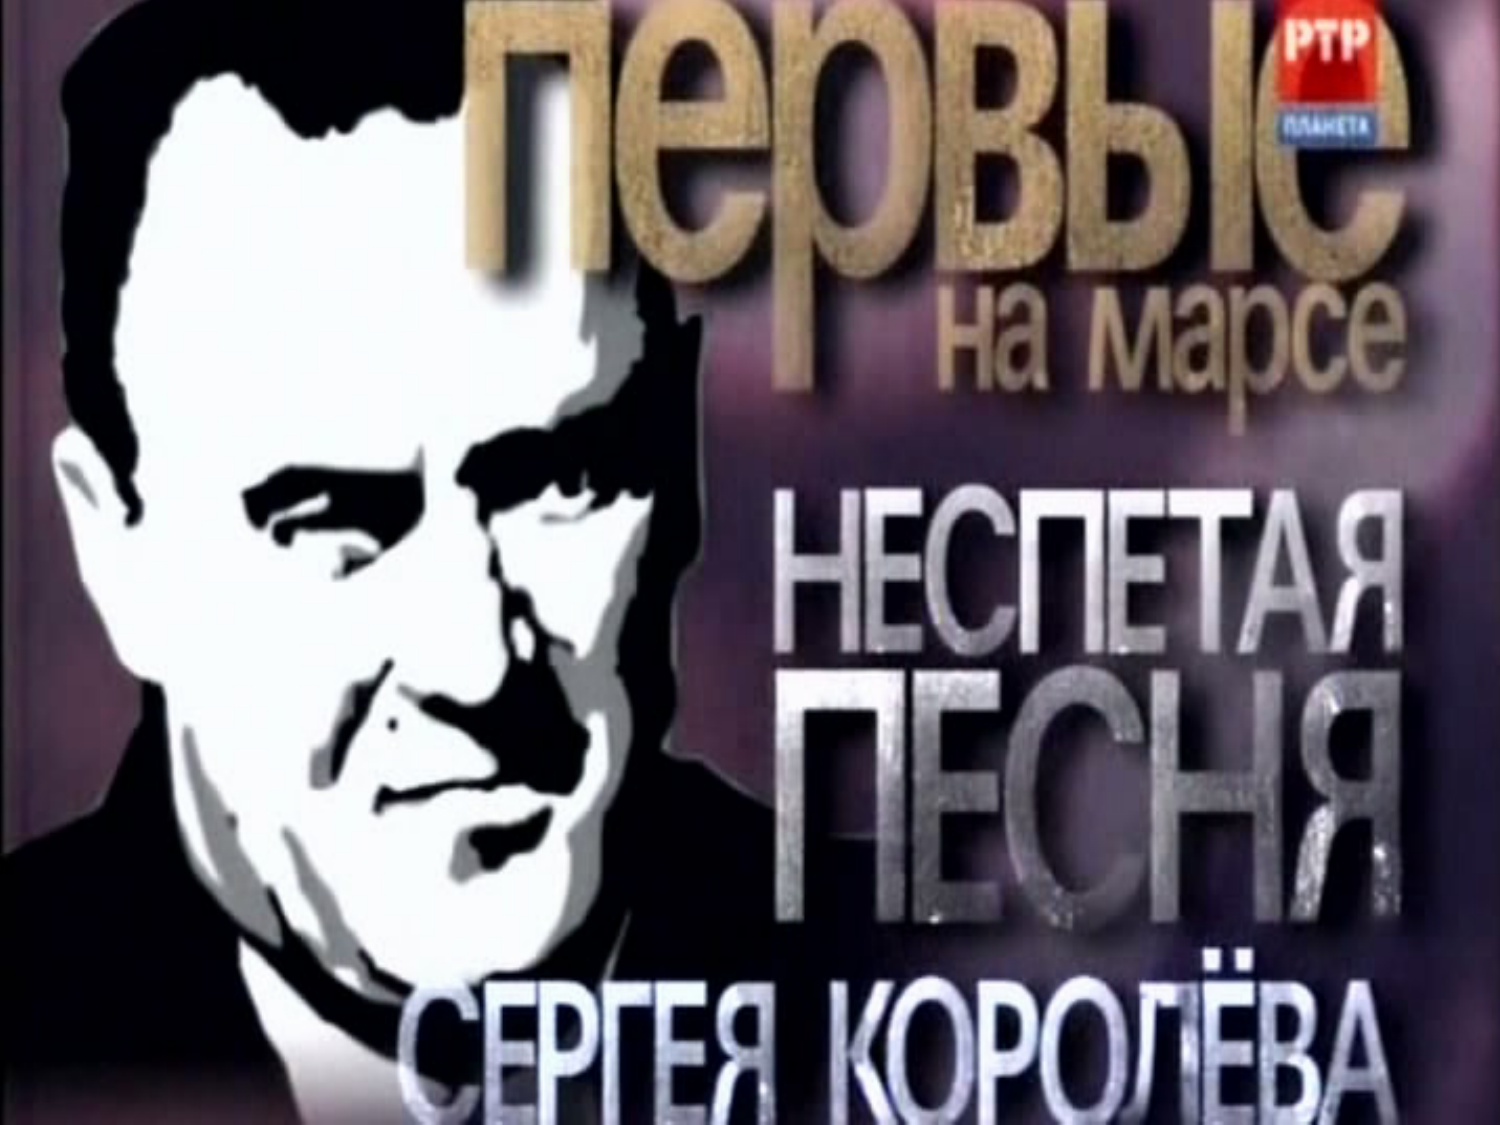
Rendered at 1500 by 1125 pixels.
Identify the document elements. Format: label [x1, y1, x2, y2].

list [0, 0, 1500, 1125]
